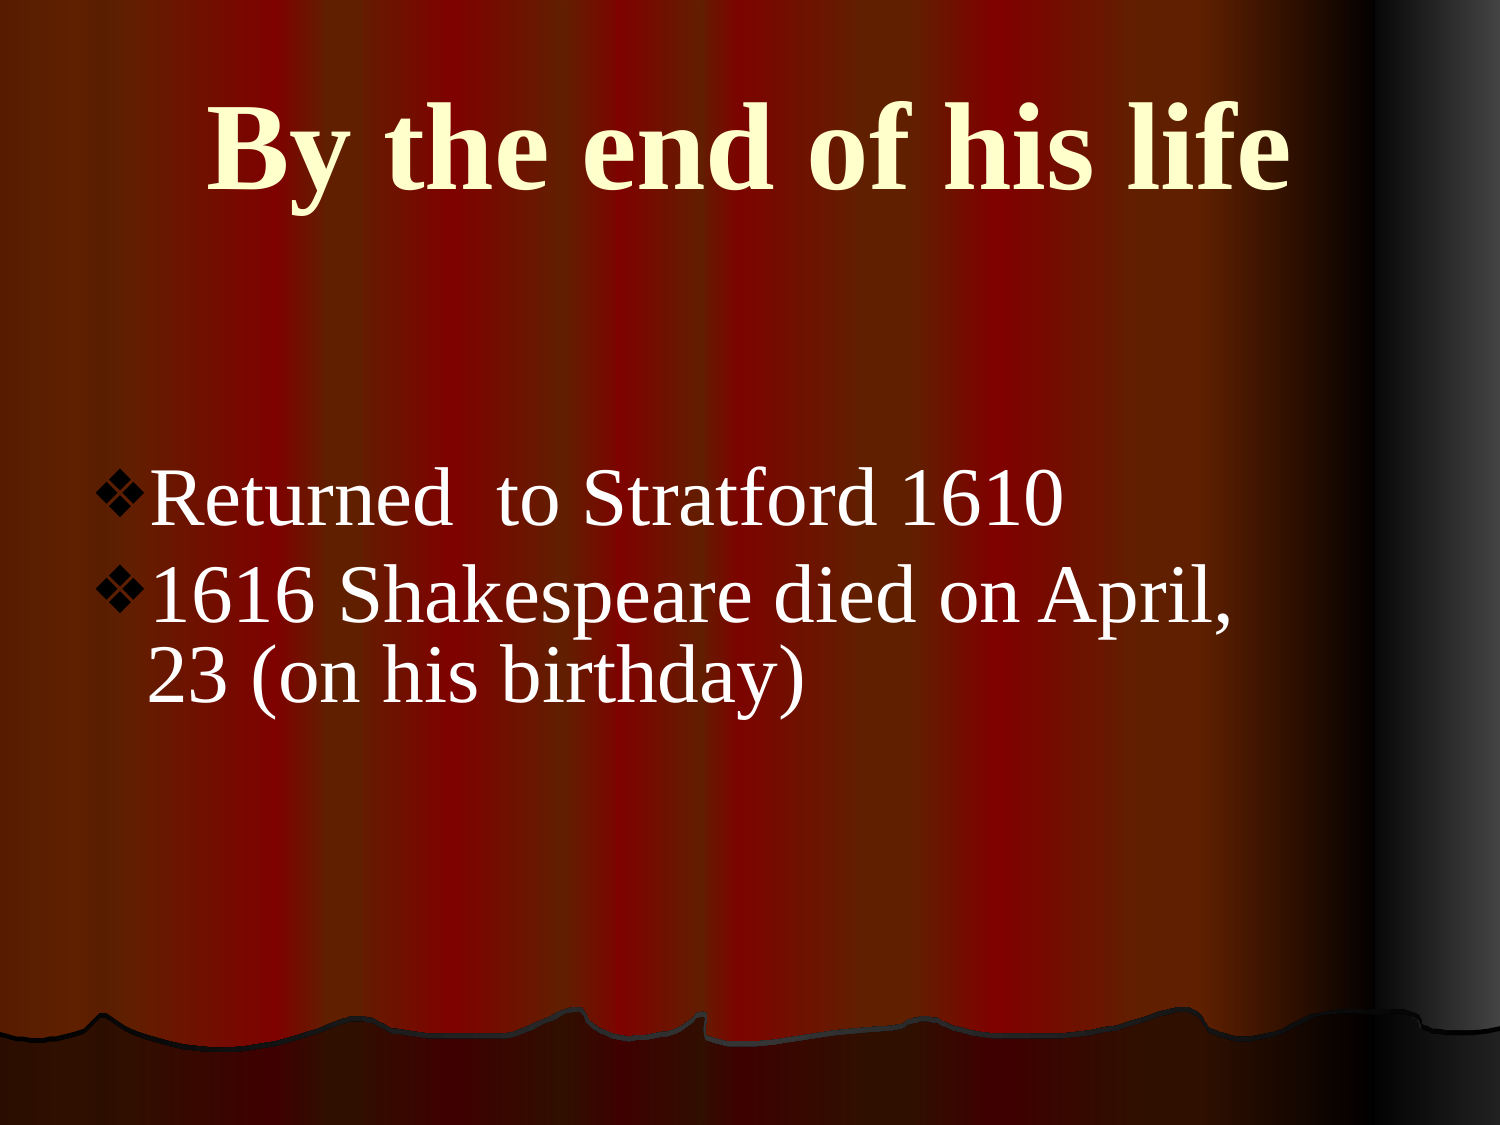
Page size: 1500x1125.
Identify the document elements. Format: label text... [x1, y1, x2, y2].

list Returned to Stratford 1610 1616 Shakespeare died on April, 23 (on his birthday) [75, 290, 1282, 1006]
title By the end of his life [75, 45, 1425, 233]
